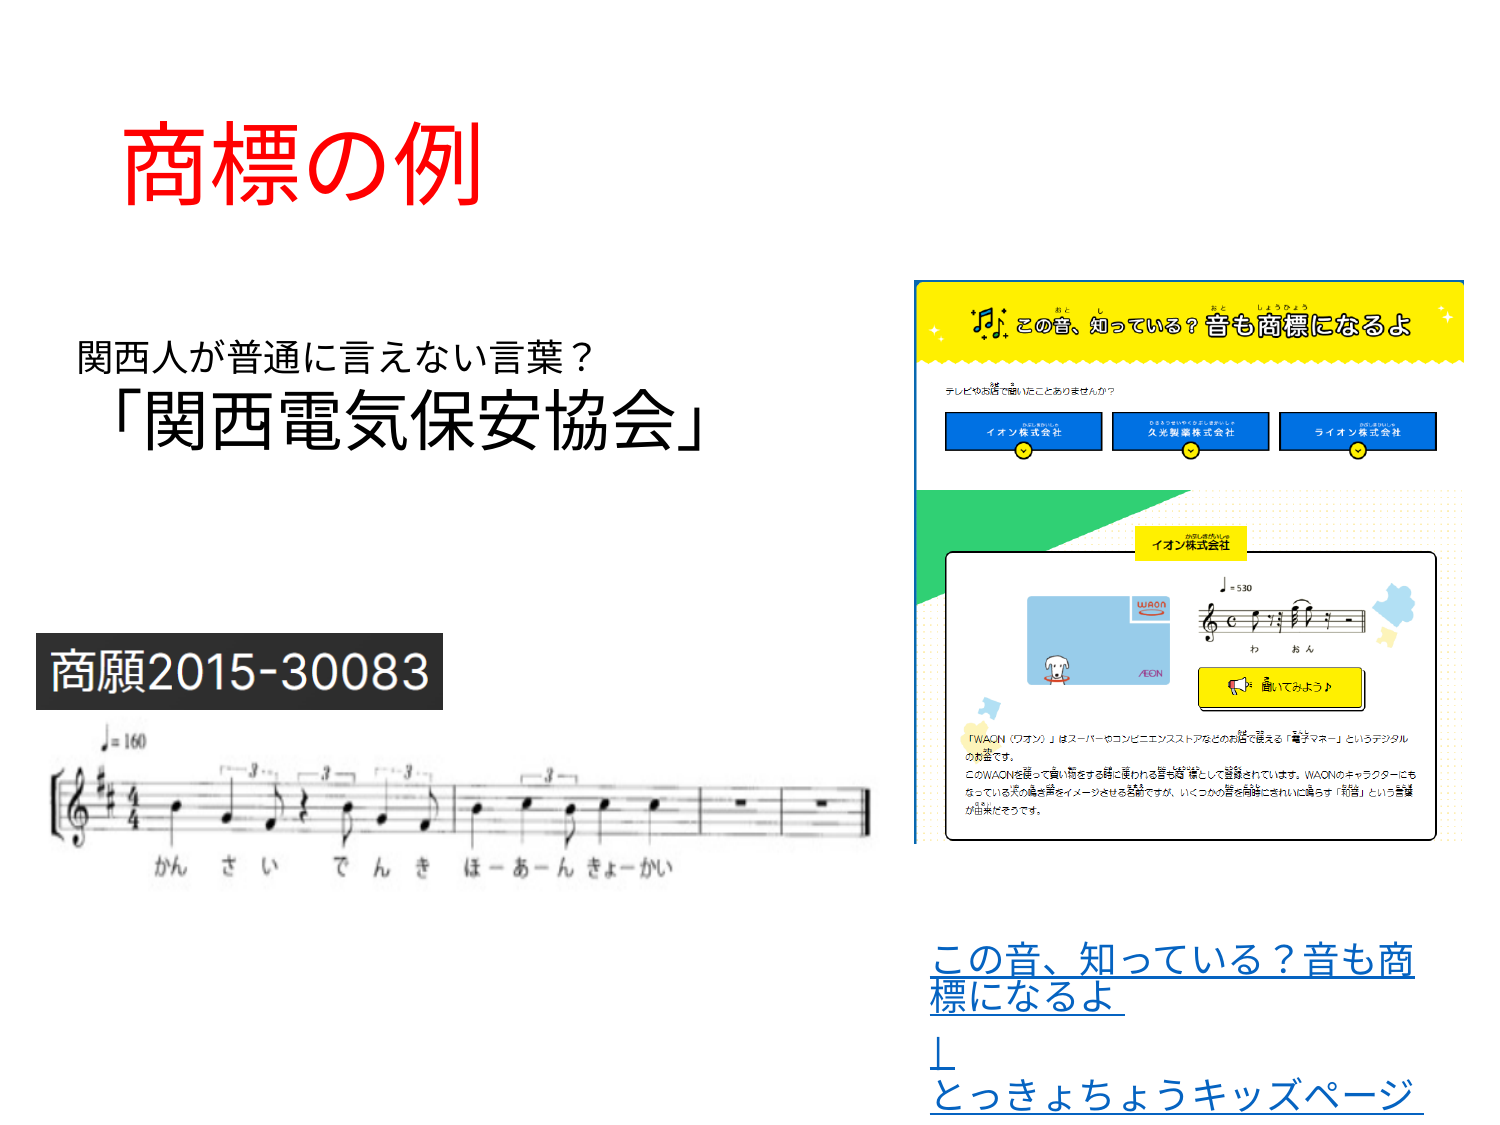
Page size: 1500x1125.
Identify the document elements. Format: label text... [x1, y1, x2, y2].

text_box 関西人が普通に言えない言葉？ 「関西電気保安協会」 [61, 326, 768, 467]
picture [914, 280, 1464, 844]
text_box この音、知っている？音も商標になるよ | とっきょちょうキッズページ (jpo.go.jp) [914, 928, 1462, 1125]
title 商標の例 [103, 59, 1397, 278]
picture [36, 633, 890, 929]
